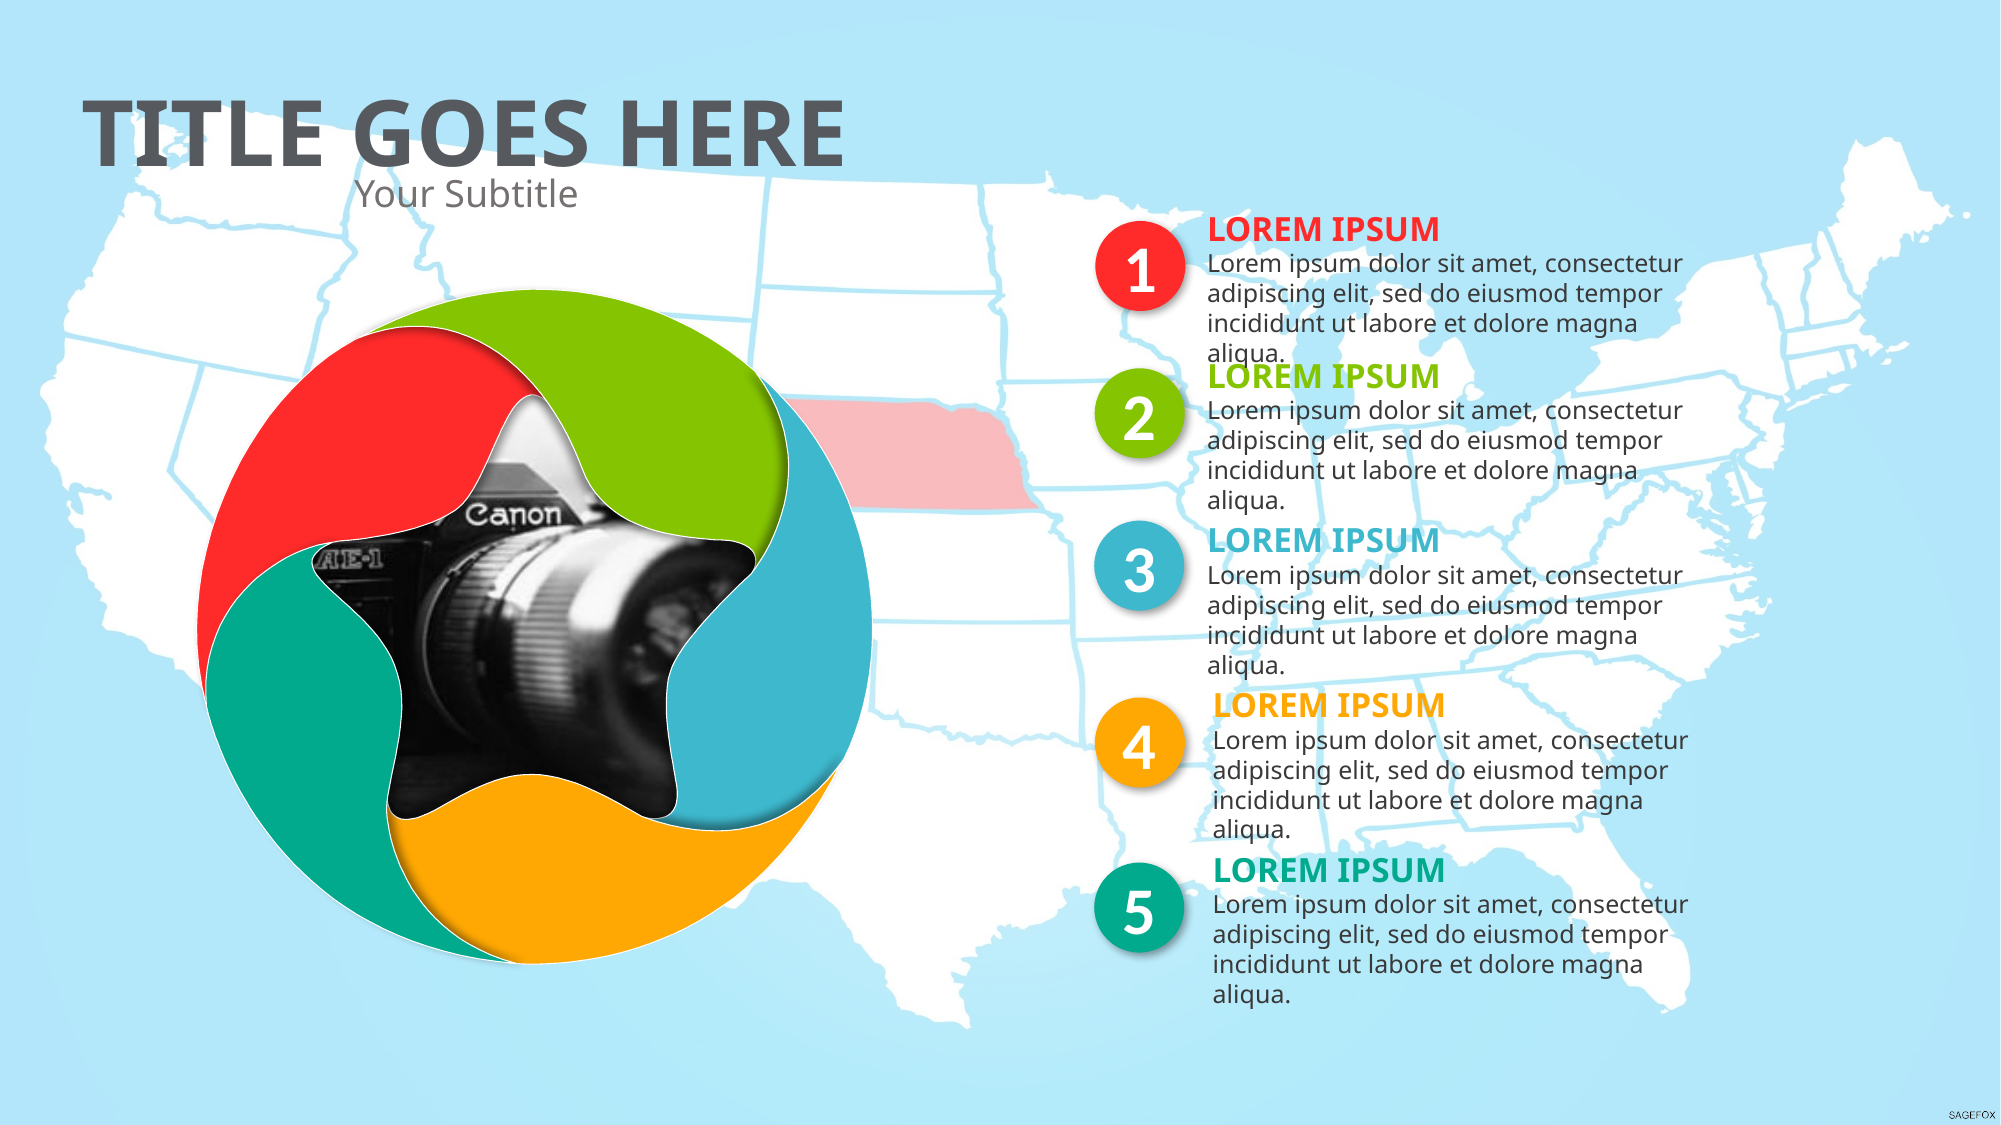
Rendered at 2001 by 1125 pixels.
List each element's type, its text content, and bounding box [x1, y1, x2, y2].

text_box 5 [1093, 861, 1186, 954]
text_box [325, 407, 742, 808]
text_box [13, 66, 918, 224]
text_box 2 [1093, 367, 1186, 460]
text_box [400, 763, 842, 965]
text_box [196, 337, 527, 701]
text_box [205, 542, 517, 964]
text_box LOREM IPSUM Lorem ipsum dolor sit amet, consectetur adipiscing elit, sed do eiusmod tempor incididunt ut labore et dolore magna aliqua. [1197, 202, 1715, 373]
text_box LOREM IPSUM Lorem ipsum dolor sit amet, consectetur adipiscing elit, sed do eiusmod tempor incididunt ut labore et dolore magna aliqua. [1202, 849, 1721, 1014]
text_box 3 [1093, 519, 1186, 612]
picture [1925, 0, 2001, 1125]
text_box 4 [1093, 696, 1186, 789]
text_box LOREM IPSUM Lorem ipsum dolor sit amet, consectetur adipiscing elit, sed do eiusmod tempor incididunt ut labore et dolore magna aliqua. [1202, 679, 1721, 849]
text_box LOREM IPSUM Lorem ipsum dolor sit amet, consectetur adipiscing elit, sed do eiusmod tempor incididunt ut labore et dolore magna aliqua. [1197, 373, 1715, 520]
text_box [358, 289, 775, 551]
text_box LOREM IPSUM Lorem ipsum dolor sit amet, consectetur adipiscing elit, sed do eiusmod tempor incididunt ut labore et dolore magna aliqua. [1197, 520, 1715, 685]
text_box [666, 372, 873, 818]
text_box 1 [1094, 219, 1187, 313]
